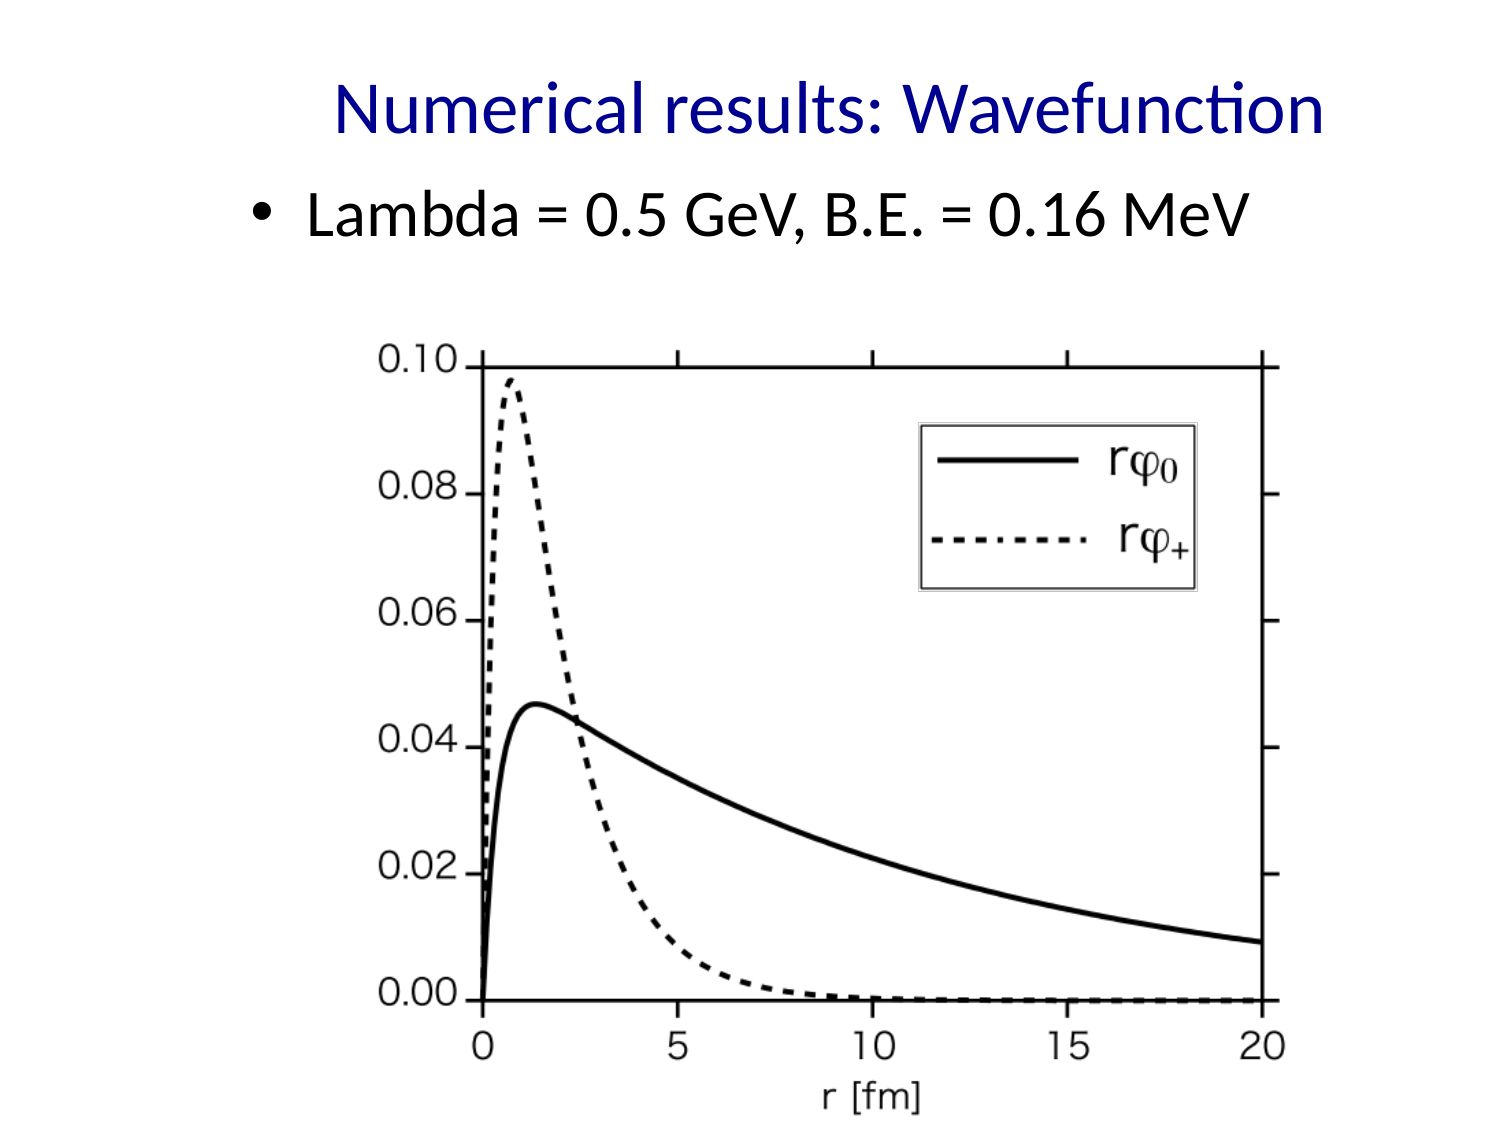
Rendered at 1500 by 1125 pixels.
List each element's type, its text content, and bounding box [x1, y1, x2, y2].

picture [300, 331, 1360, 1125]
list Lambda = 0.5 GeV, B.E. = 0.16 MeV [235, 162, 1466, 1063]
title Numerical results: Wavefunction [235, 45, 1425, 162]
